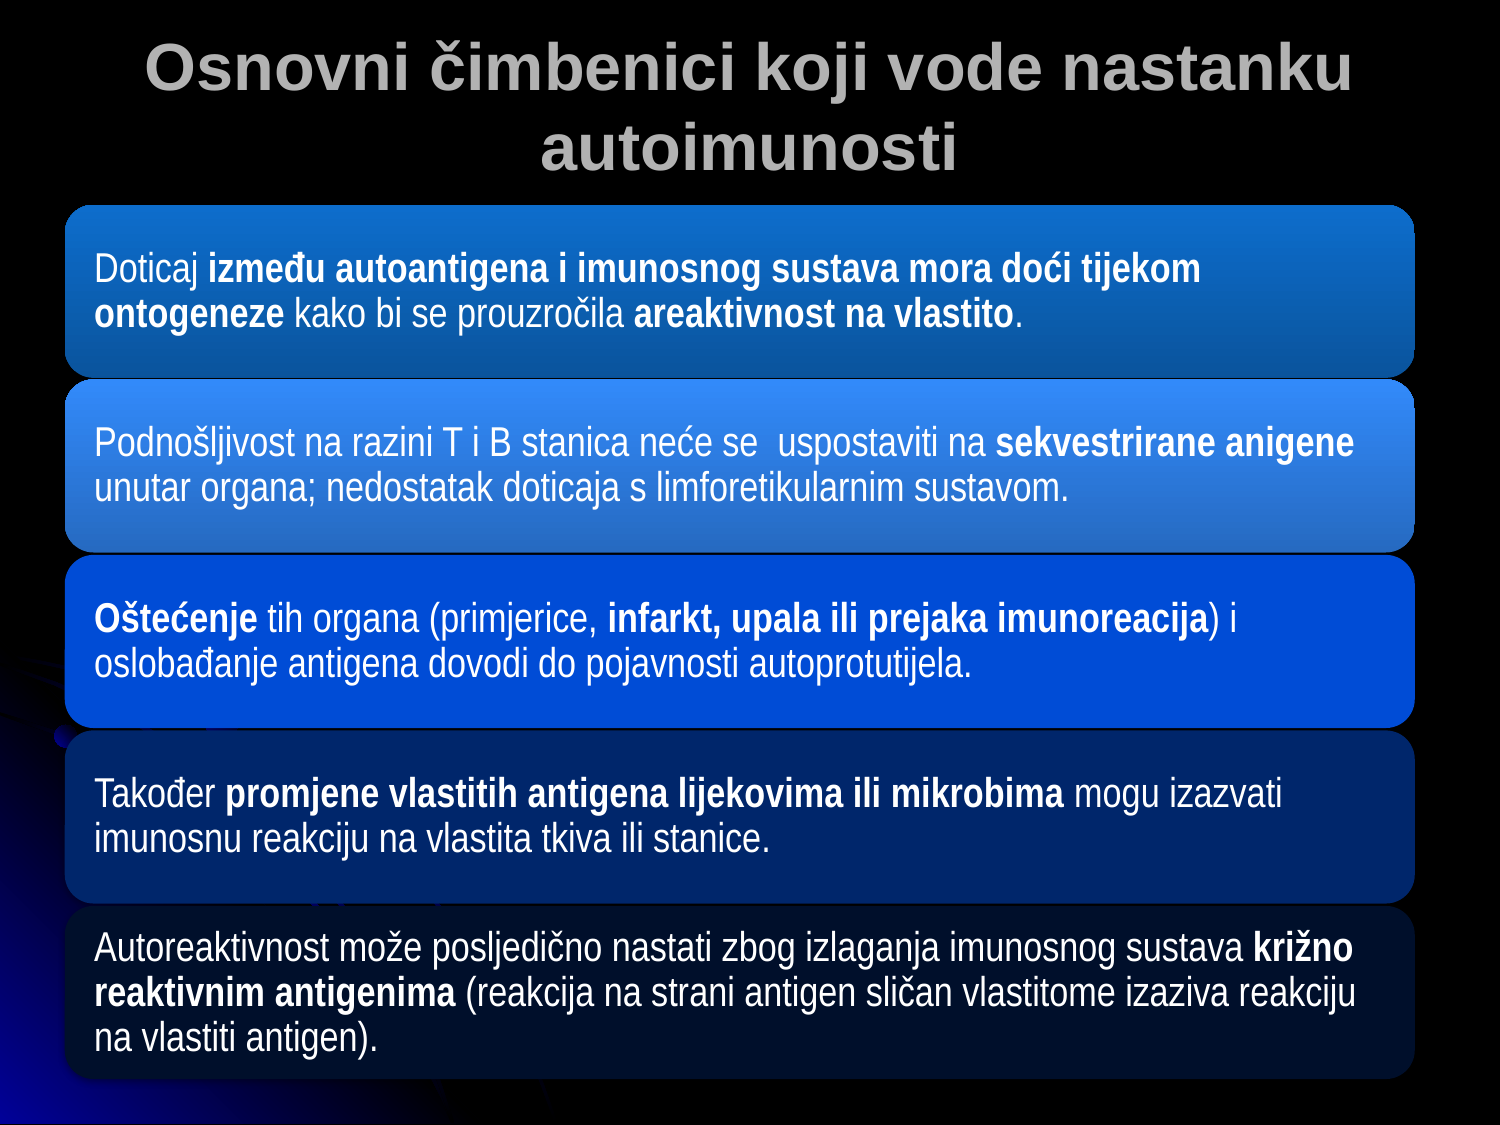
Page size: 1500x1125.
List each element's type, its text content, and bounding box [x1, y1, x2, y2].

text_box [64, 203, 1415, 1080]
title Osnovni čimbenici koji vode nastanku autoimunosti [74, 45, 1426, 162]
